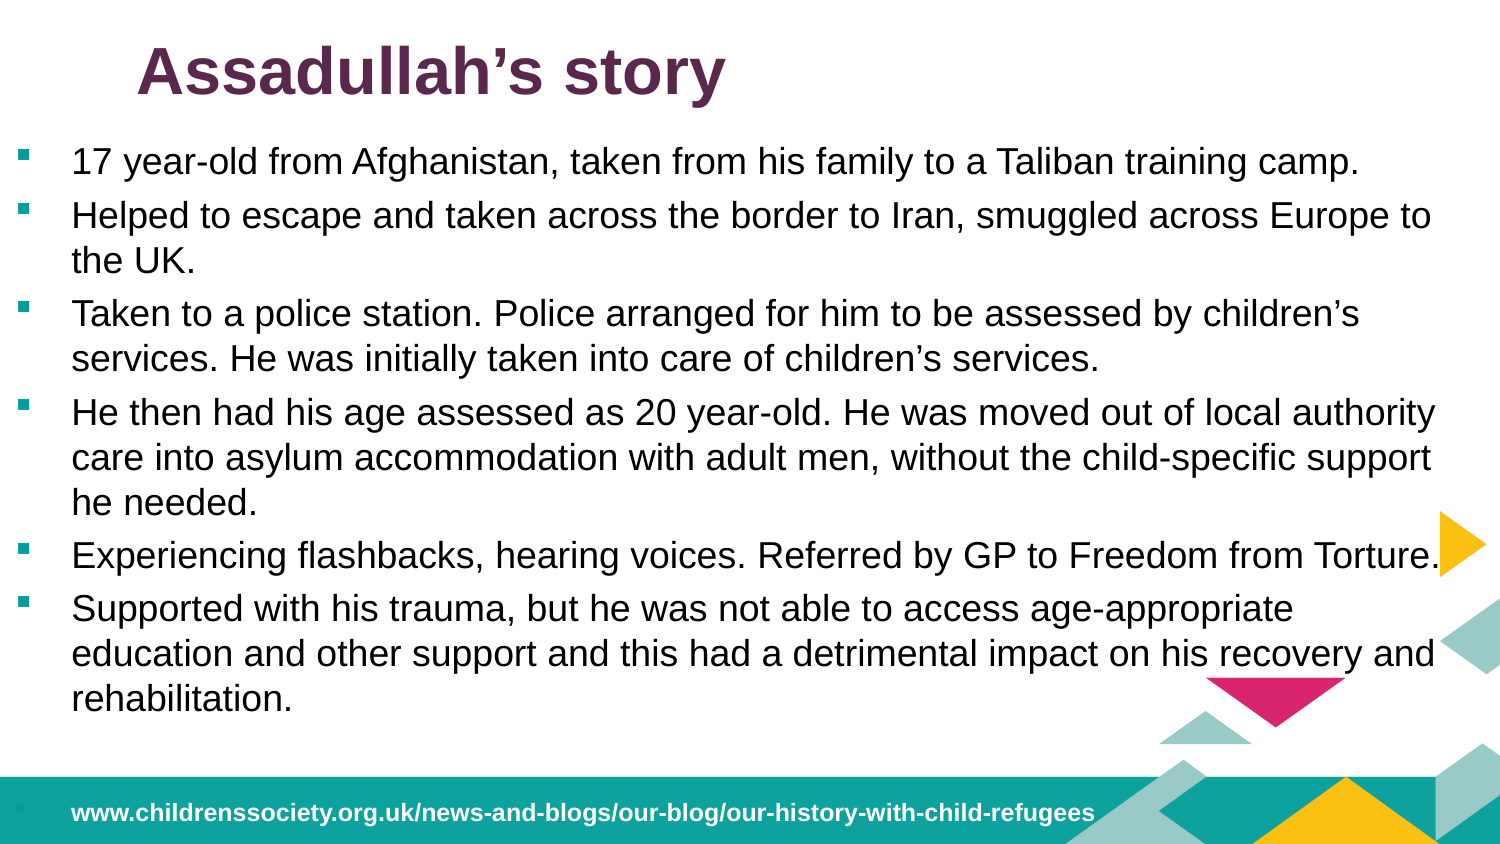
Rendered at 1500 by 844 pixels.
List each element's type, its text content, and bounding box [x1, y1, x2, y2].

list 17 year-old from Afghanistan, taken from his family to a Taliban training camp. Helped to escape and taken across the border to Iran, smuggled across Europe to the UK. Taken to a police station. Police arranged for him to be assessed by children’s services. He was initially taken into care of children’s services. He then had his age assessed as 20 year-old. He was moved out of local authority care into asylum accommodation with adult men, without the child-specific support he needed. Experiencing flashbacks, hearing voices. Referred by GP to Freedom from Torture. Supported with his trauma, but he was not able to access age-appropriate education and other support and this had a detrimental impact on his recovery and rehabilitation. [0, 130, 1472, 507]
title Assadullah’s story [121, 6, 1472, 130]
picture [0, 508, 1500, 844]
